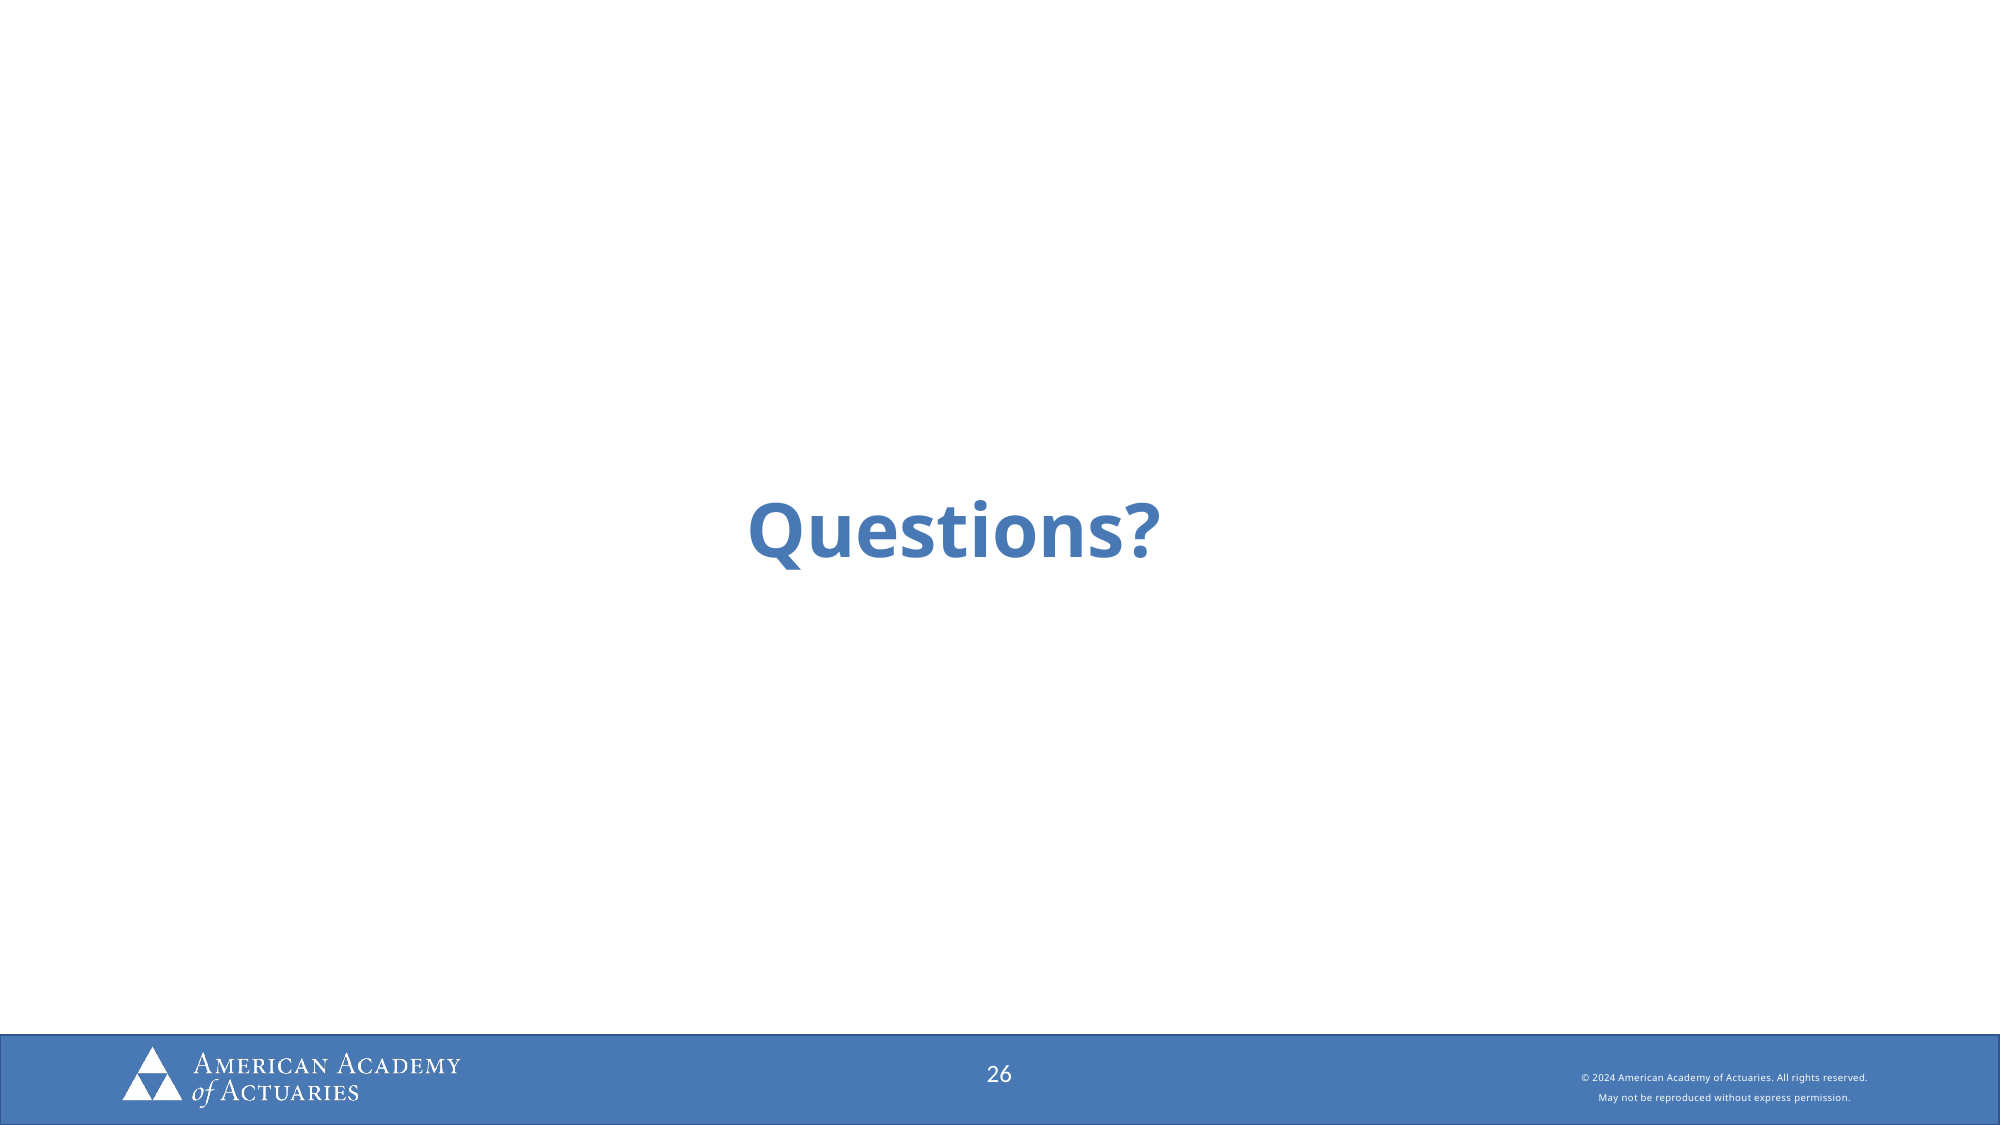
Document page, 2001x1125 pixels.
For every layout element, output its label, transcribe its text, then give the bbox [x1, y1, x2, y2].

slide_number 26 [774, 1042, 1225, 1103]
title Questions? [731, 424, 1229, 643]
